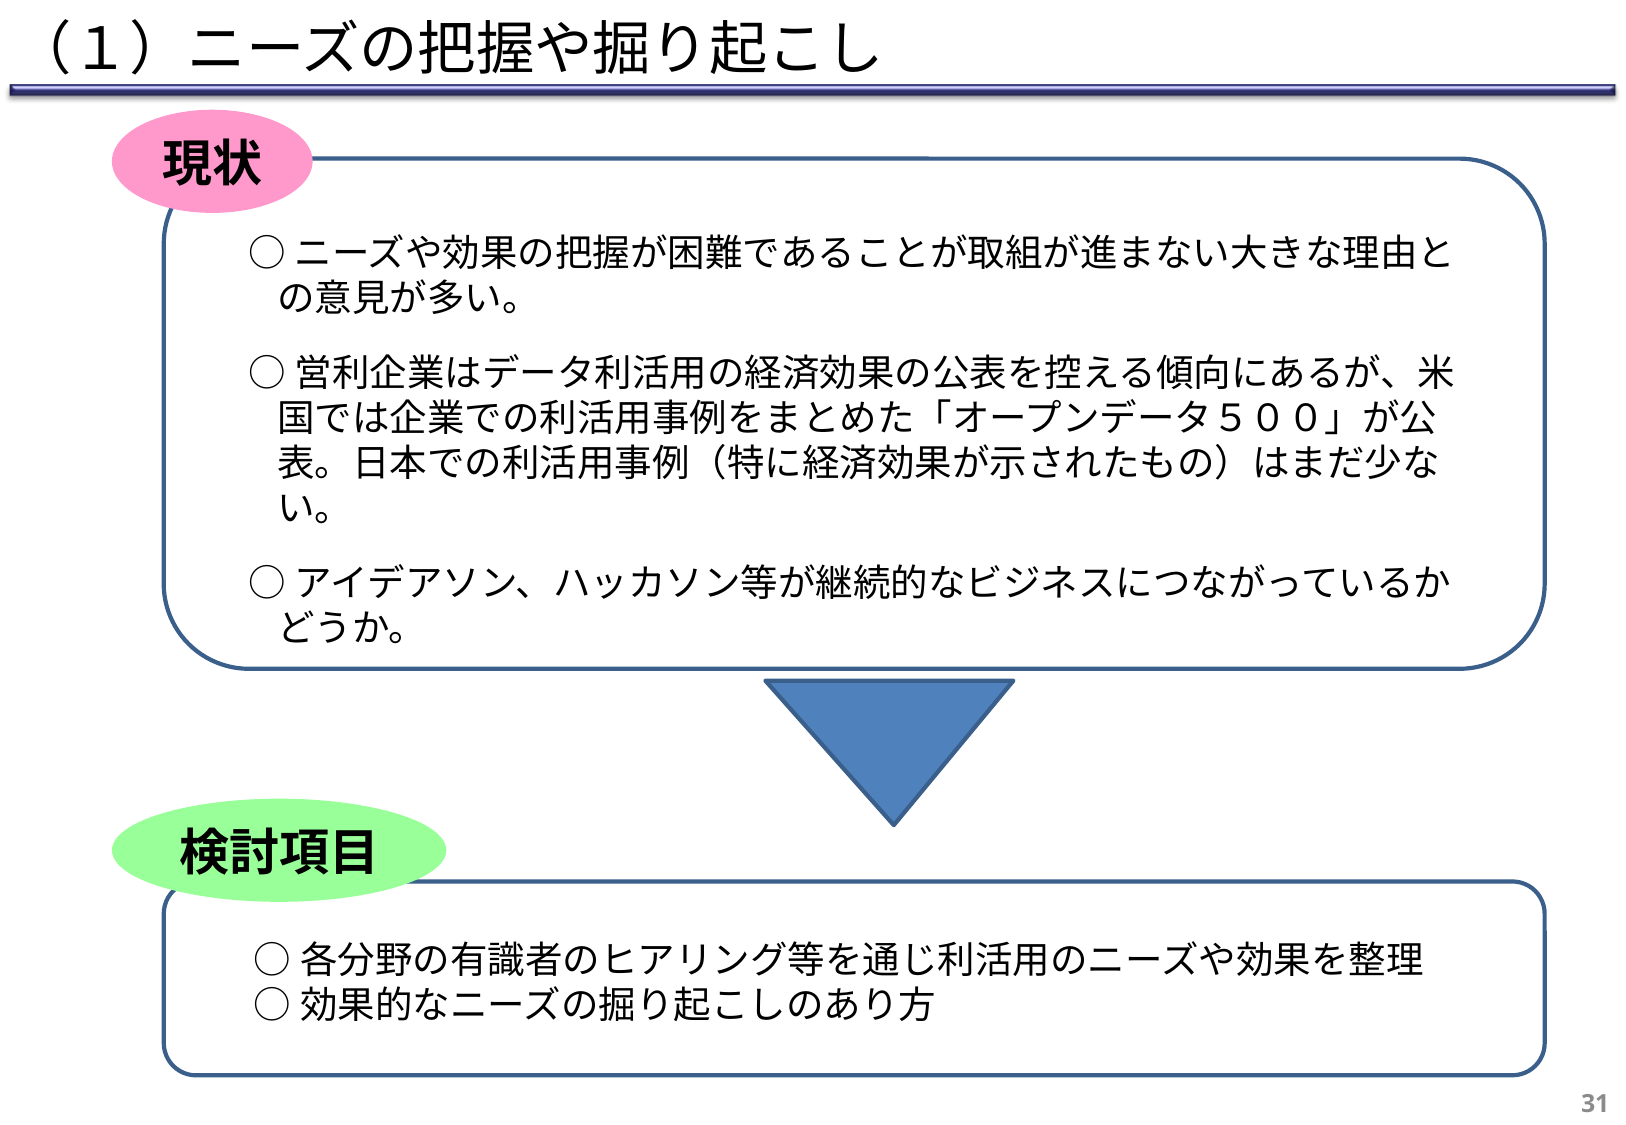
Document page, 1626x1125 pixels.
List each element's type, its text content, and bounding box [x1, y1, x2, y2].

text_box 現状 [109, 107, 315, 215]
text_box [161, 879, 1547, 1078]
picture [0, 79, 1625, 109]
text_box [763, 678, 1016, 828]
text_box [161, 156, 1547, 671]
text_box 検討項目 [109, 796, 449, 904]
text_box ○各分野の有識者のヒアリング等を通じ利活用のニーズや効果を整理 ○効果的なニーズの掘り起こしのあり方 [238, 928, 1528, 1034]
text_box ○ニーズや効果の把握が困難であることが取組が進まない大きな理由との意見が多い。 ○営利企業はデータ利活用の経済効果の公表を控える傾向にあるが、米国では企業での利活用事例をまとめた「オープンデータ５００」が公表。日本での利活用事例（特に経済効果が示されたもの）はまだ少ない。 ○アイデアソン、ハッカソン等が継続的なビジネスにつながっているかどうか。 [233, 221, 1490, 657]
text_box （１）ニーズの把握や掘り起こし [0, 4, 1452, 89]
slide_number 30 [1245, 1085, 1625, 1124]
